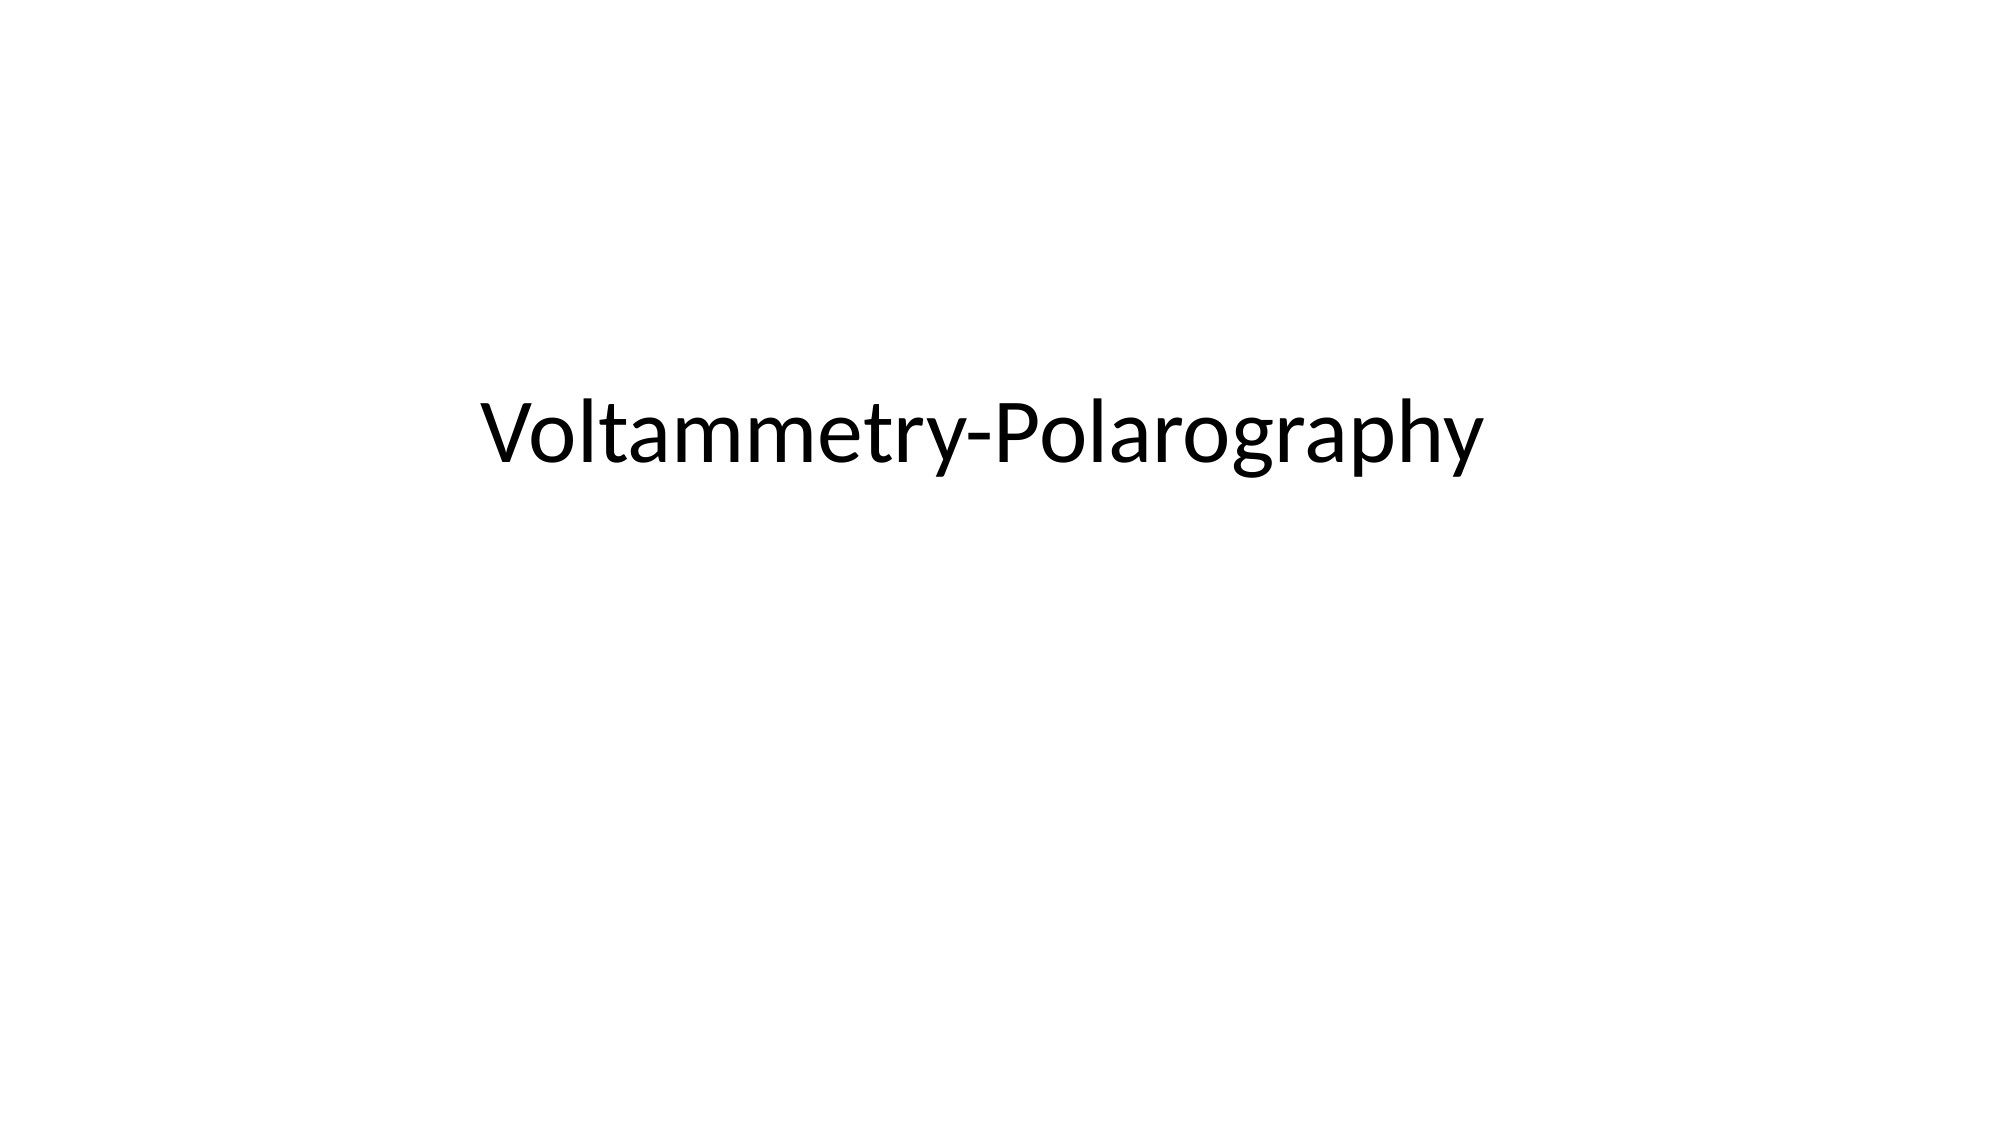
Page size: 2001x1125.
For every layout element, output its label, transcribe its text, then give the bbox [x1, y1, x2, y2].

subtitle Voltammetry-Polarography [232, 376, 1733, 648]
